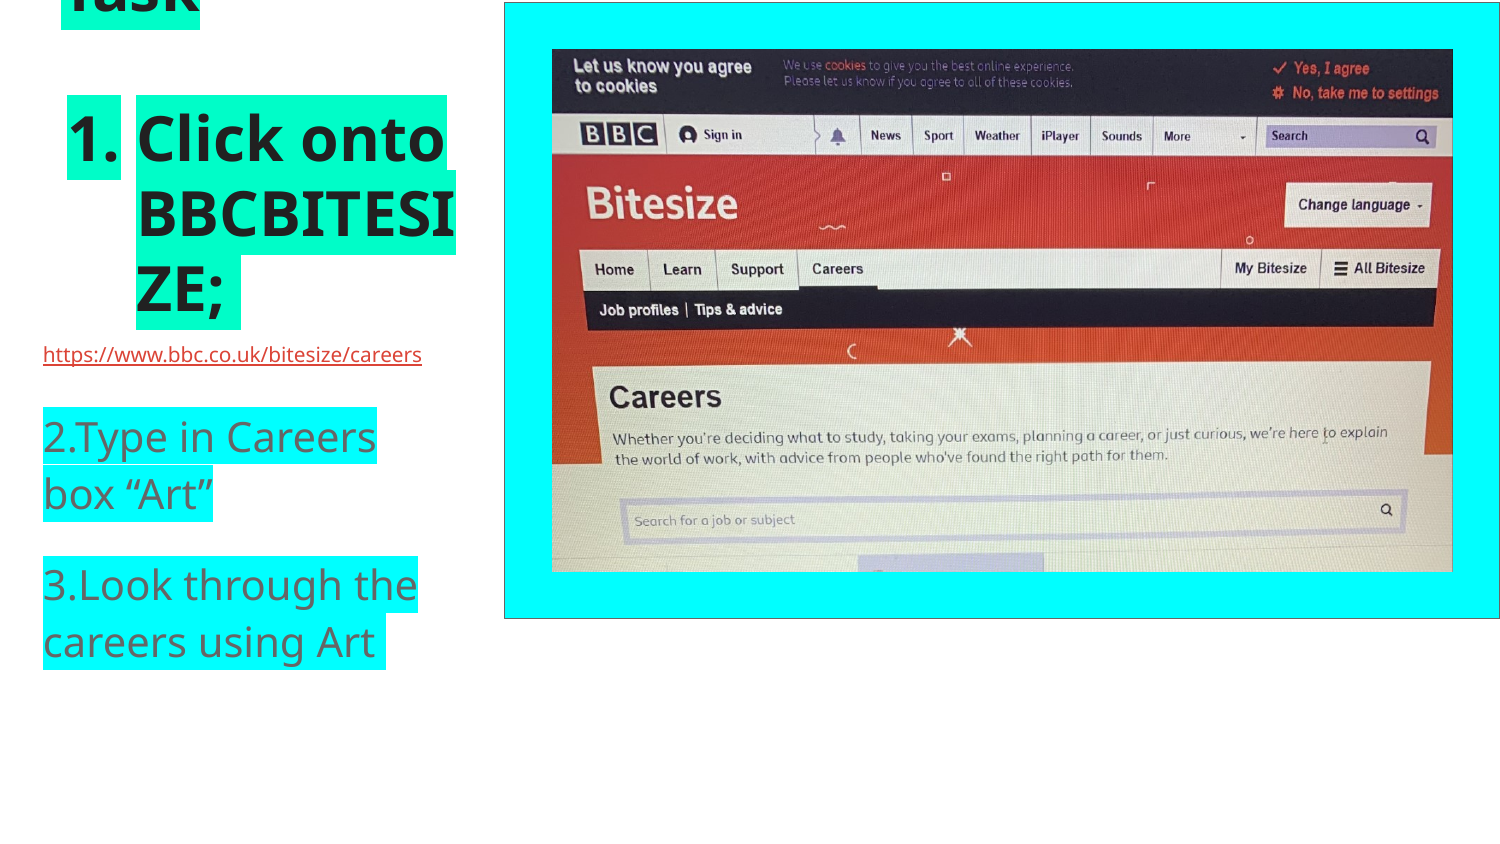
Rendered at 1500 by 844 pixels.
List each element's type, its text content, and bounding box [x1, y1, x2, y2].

title Remote Learning Task Click onto BBCBITESIZE; [45, 215, 507, 340]
picture [552, 49, 1453, 572]
text_box [504, 2, 1500, 619]
list https://www.bbc.co.uk/bitesize/careers 2.Type in Careers box “Art” 3.Look through the careers using Art [27, 322, 468, 446]
